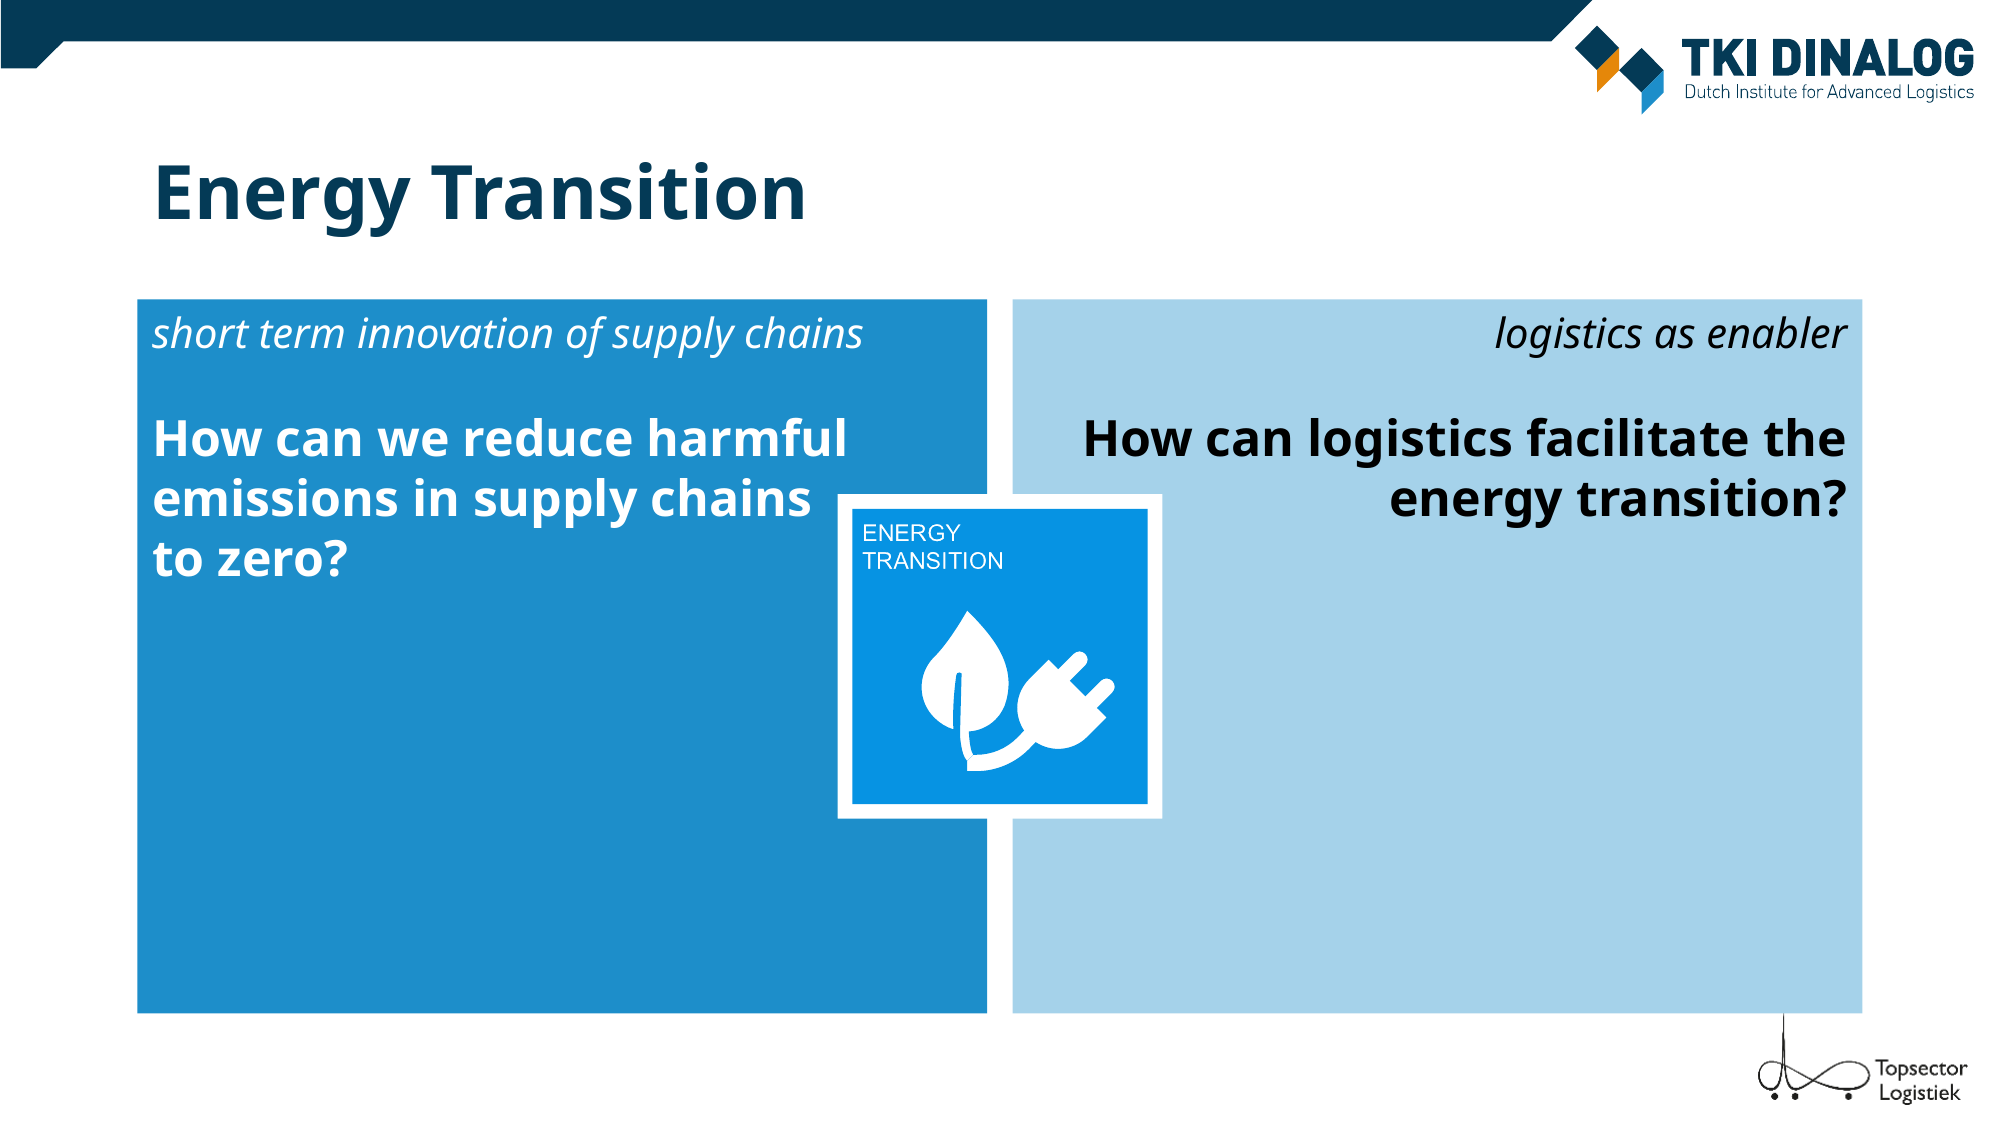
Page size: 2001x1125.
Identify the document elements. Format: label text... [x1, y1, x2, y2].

picture [1783, 85, 1788, 95]
picture [1758, 85, 1763, 95]
picture [1802, 84, 1807, 99]
text_box logistics as enabler How can logistics facilitate the energy transition? [1012, 298, 1863, 1014]
picture [1884, 88, 1892, 94]
picture [1758, 1013, 1968, 1105]
picture [1774, 88, 1779, 99]
picture [1789, 88, 1797, 94]
title Energy Transition [137, 114, 1863, 278]
text_box short term innovation of supply chains How can we reduce harmful emissions in supply chains to zero? [136, 298, 988, 1014]
text_box [852, 508, 1148, 805]
